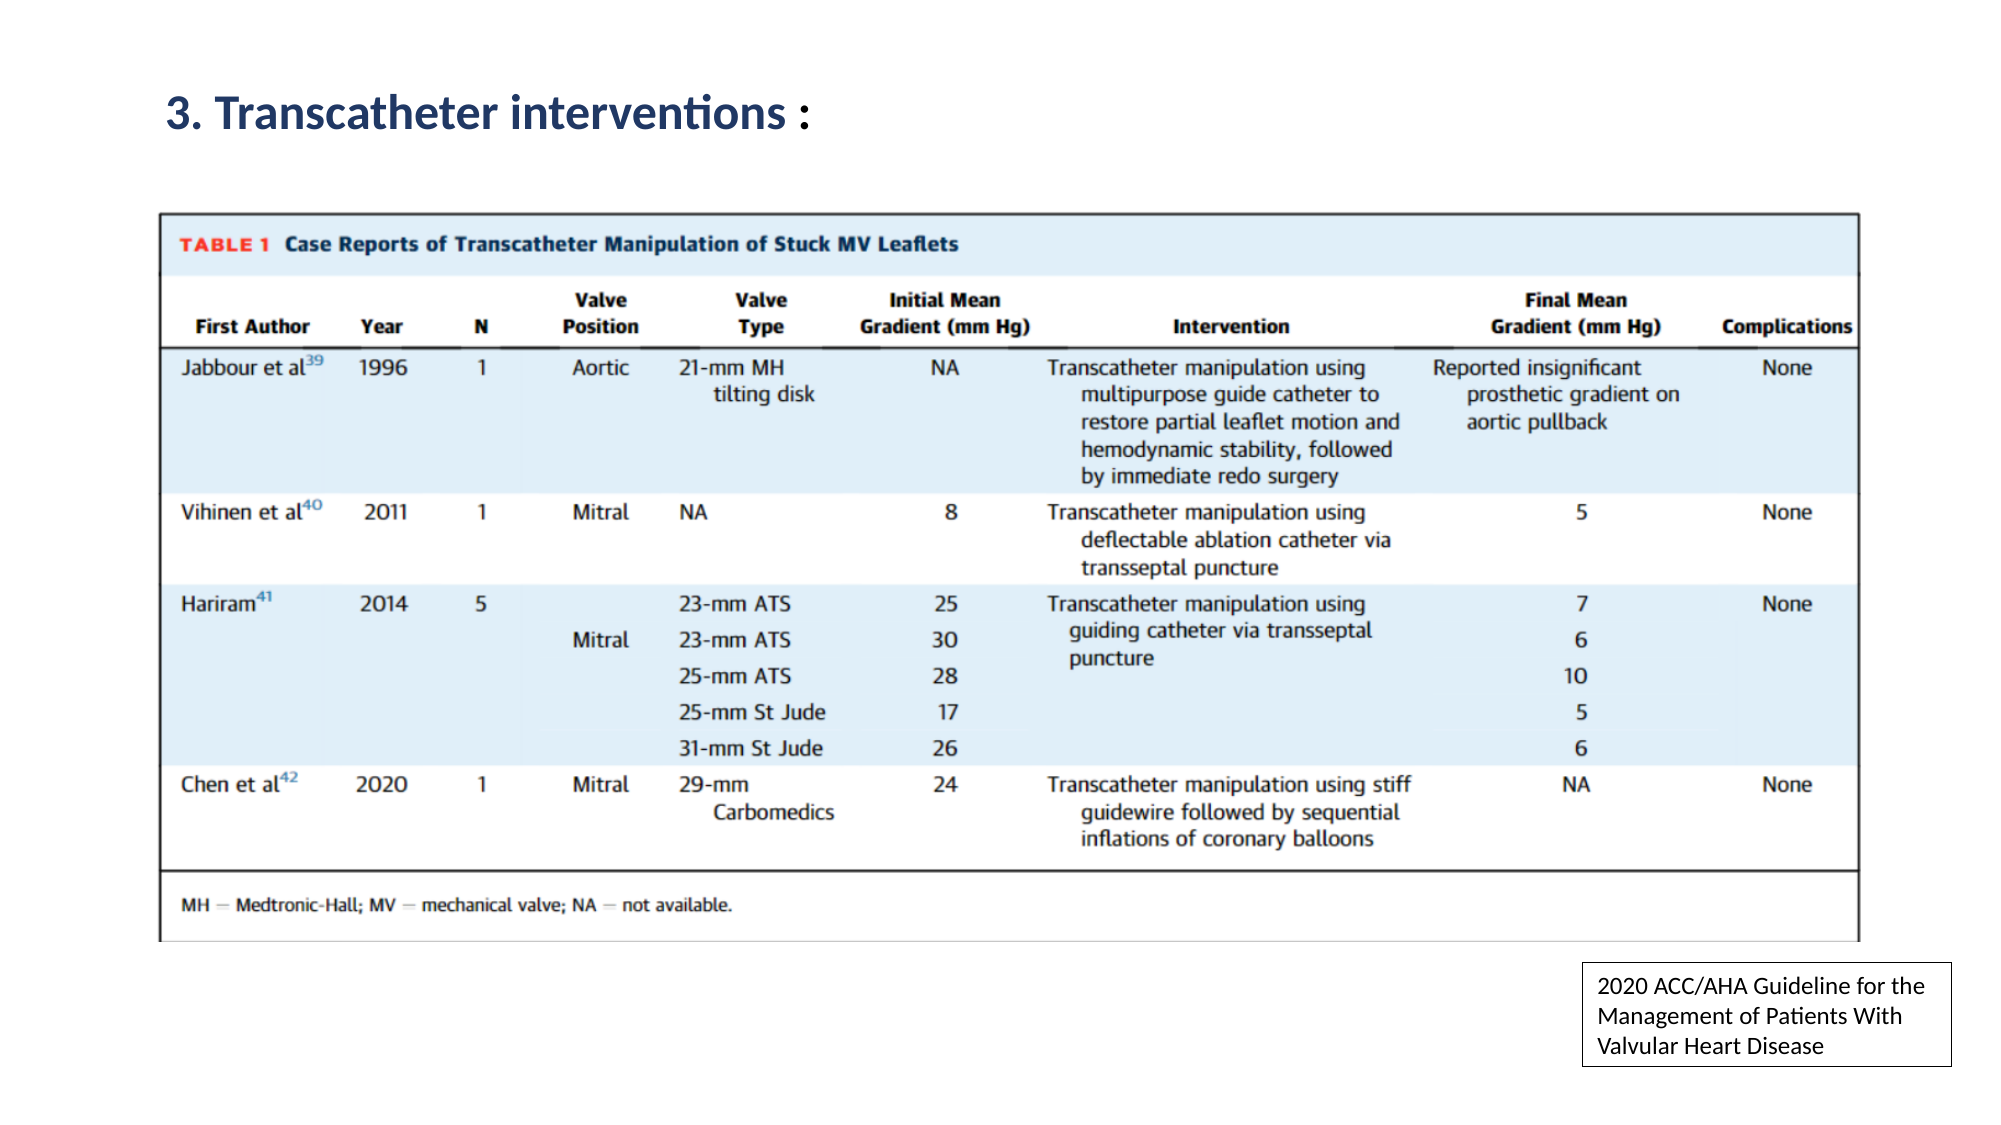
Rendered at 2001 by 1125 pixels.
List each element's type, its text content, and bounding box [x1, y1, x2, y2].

list 3. Transcatheter interventions : [150, 79, 1102, 179]
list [149, 208, 1861, 942]
text_box 2020 ACC/AHA Guideline for the Management of Patients With Valvular Heart Disease [1582, 962, 1952, 1067]
